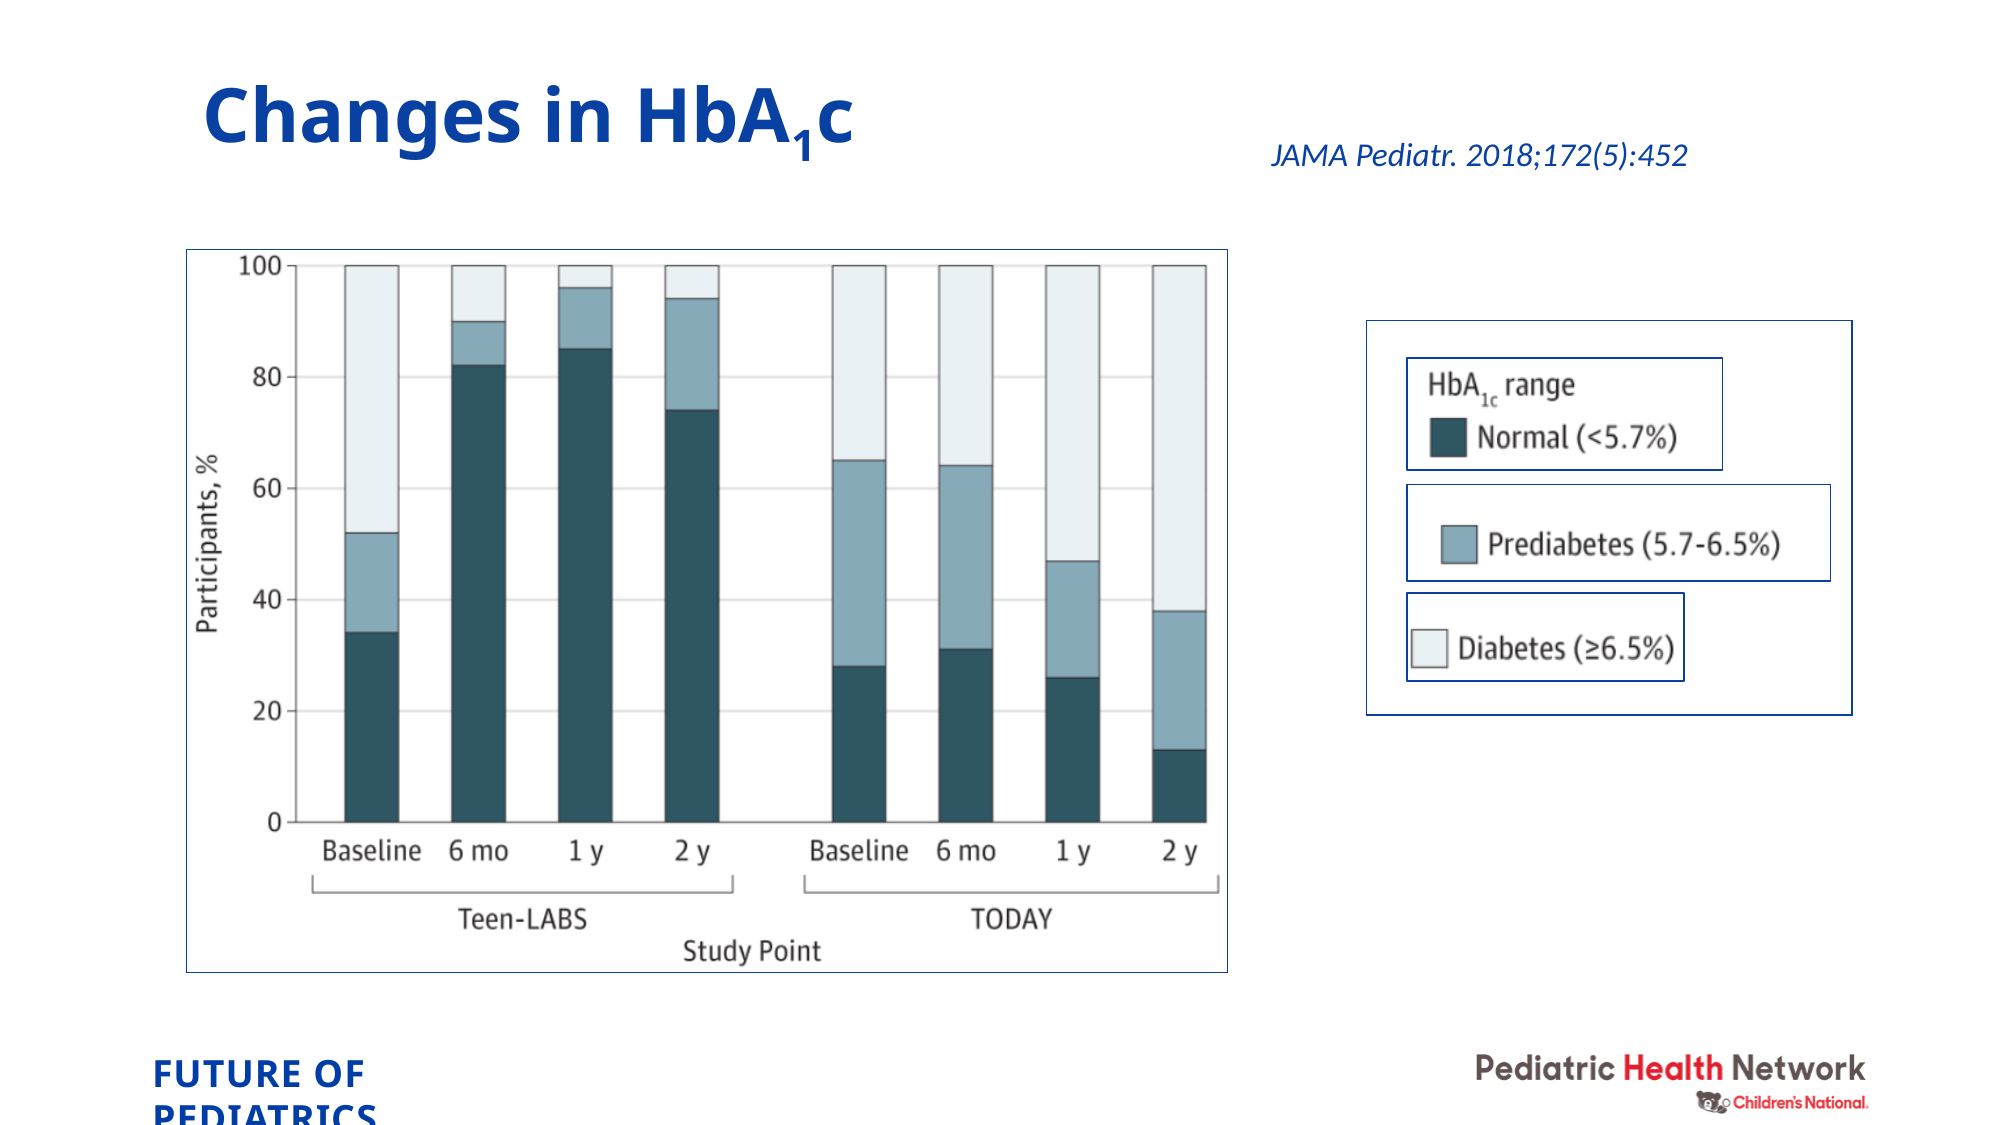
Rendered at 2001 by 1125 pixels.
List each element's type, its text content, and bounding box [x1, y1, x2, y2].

picture [1467, 1043, 1875, 1125]
text_box Changes in HbA1c [160, 67, 1736, 186]
text_box JAMA Pediatr. 2018;172(5):452 [1229, 132, 1722, 201]
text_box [1366, 320, 1852, 716]
picture [186, 249, 1228, 973]
